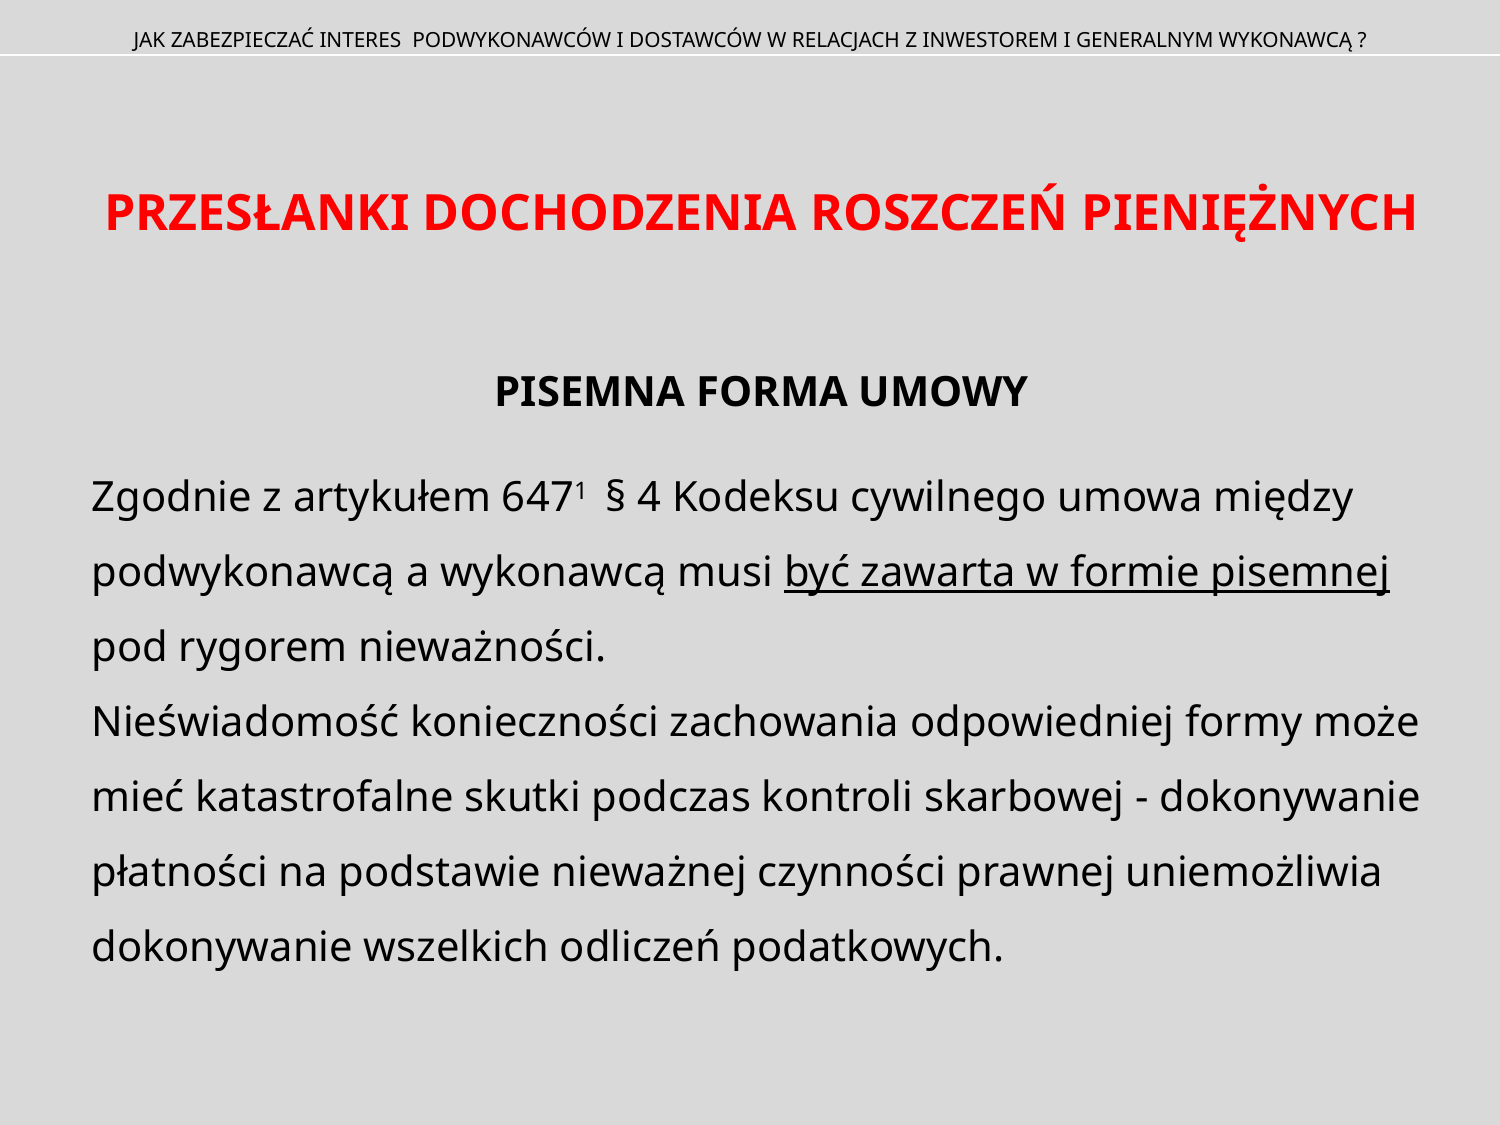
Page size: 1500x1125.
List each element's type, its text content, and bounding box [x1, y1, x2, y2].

text_box PRZESŁANKI DOCHODZENIA ROSZCZEŃ PIENIĘŻNYCH PISEMNA FORMA UMOWY Zgodnie z artykułem 6471 § 4 Kodeksu cywilnego umowa między podwykonawcą a wykonawcą musi być zawarta w formie pisemnej pod rygorem nieważności. Nieświadomość konieczności zachowania odpowiedniej formy może mieć katastrofalne skutki podczas kontroli skarbowej - dokonywanie płatności na podstawie nieważnej czynności prawnej uniemożliwia dokonywanie wszelkich odliczeń podatkowych. [76, 172, 1447, 978]
text_box JAK ZABEZPIECZAĆ INTERES PODWYKONAWCÓW I DOSTAWCÓW W RELACJACH Z INWESTOREM I GENERALNYM WYKONAWCĄ ? [0, 6, 1500, 54]
